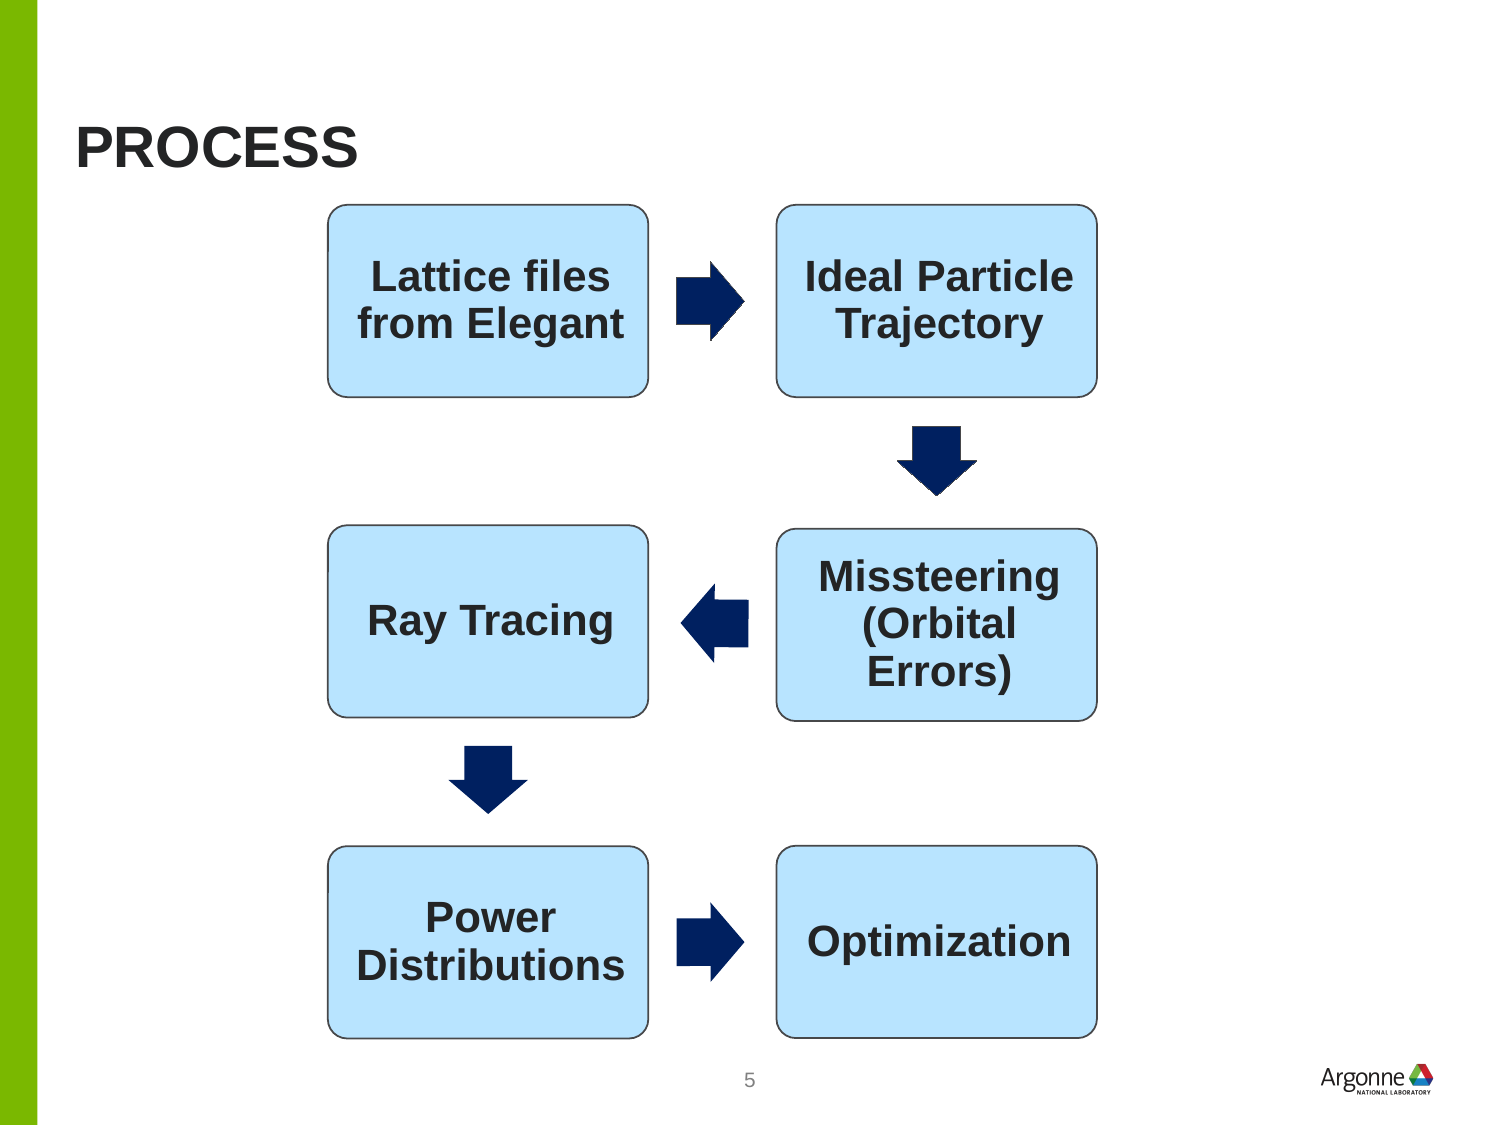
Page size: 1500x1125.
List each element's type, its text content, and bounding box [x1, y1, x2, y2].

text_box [274, 204, 1151, 1039]
picture [1315, 1055, 1442, 1102]
title Process [75, 45, 1449, 182]
slide_number 5 [712, 1061, 788, 1092]
